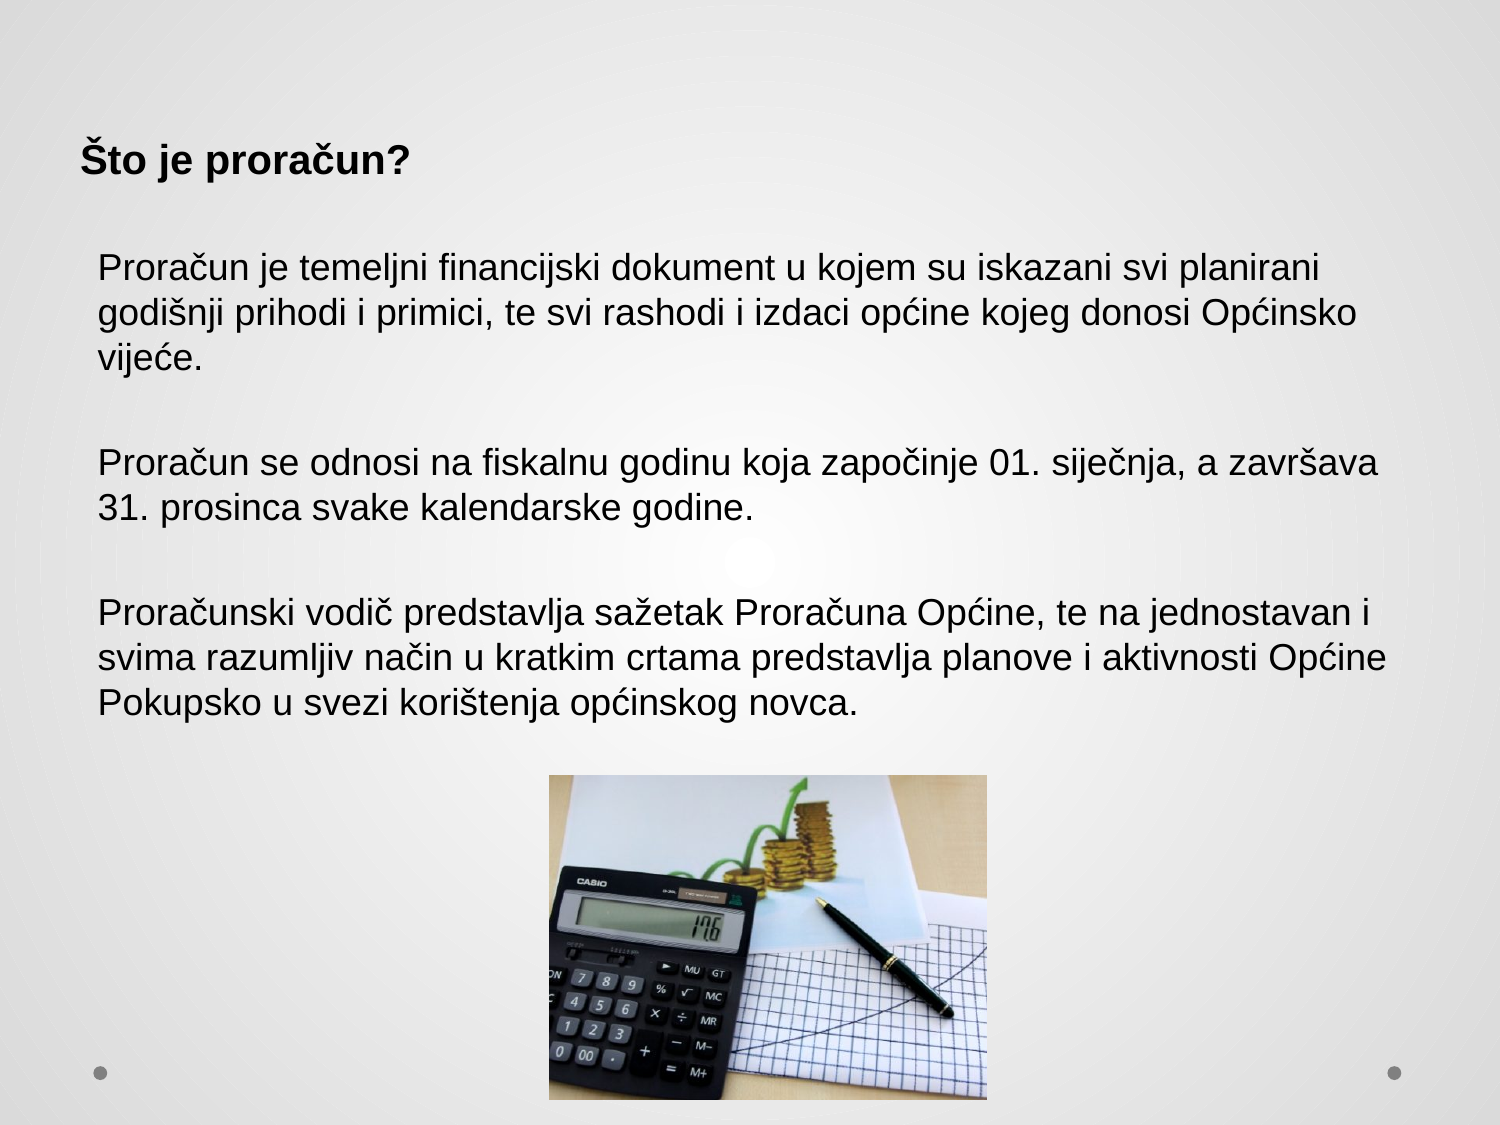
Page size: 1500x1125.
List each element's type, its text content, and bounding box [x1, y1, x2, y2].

picture [548, 774, 987, 1101]
list Što je proračun? Proračun je temeljni financijski dokument u kojem su iskazani svi planirani godišnji prihodi i primici, te svi rashodi i izdaci općine kojeg donosi Općinsko vijeće. Proračun se odnosi na fiskalnu godinu koja započinje 01. siječnja, a završava 31. prosinca svake kalendarske godine. Proračunski vodič predstavlja sažetak Proračuna Općine, te na jednostavan i svima razumljiv način u kratkim crtama predstavlja planove i aktivnosti Općine Pokupsko u svezi korištenja općinskog novca. [64, 125, 1415, 868]
